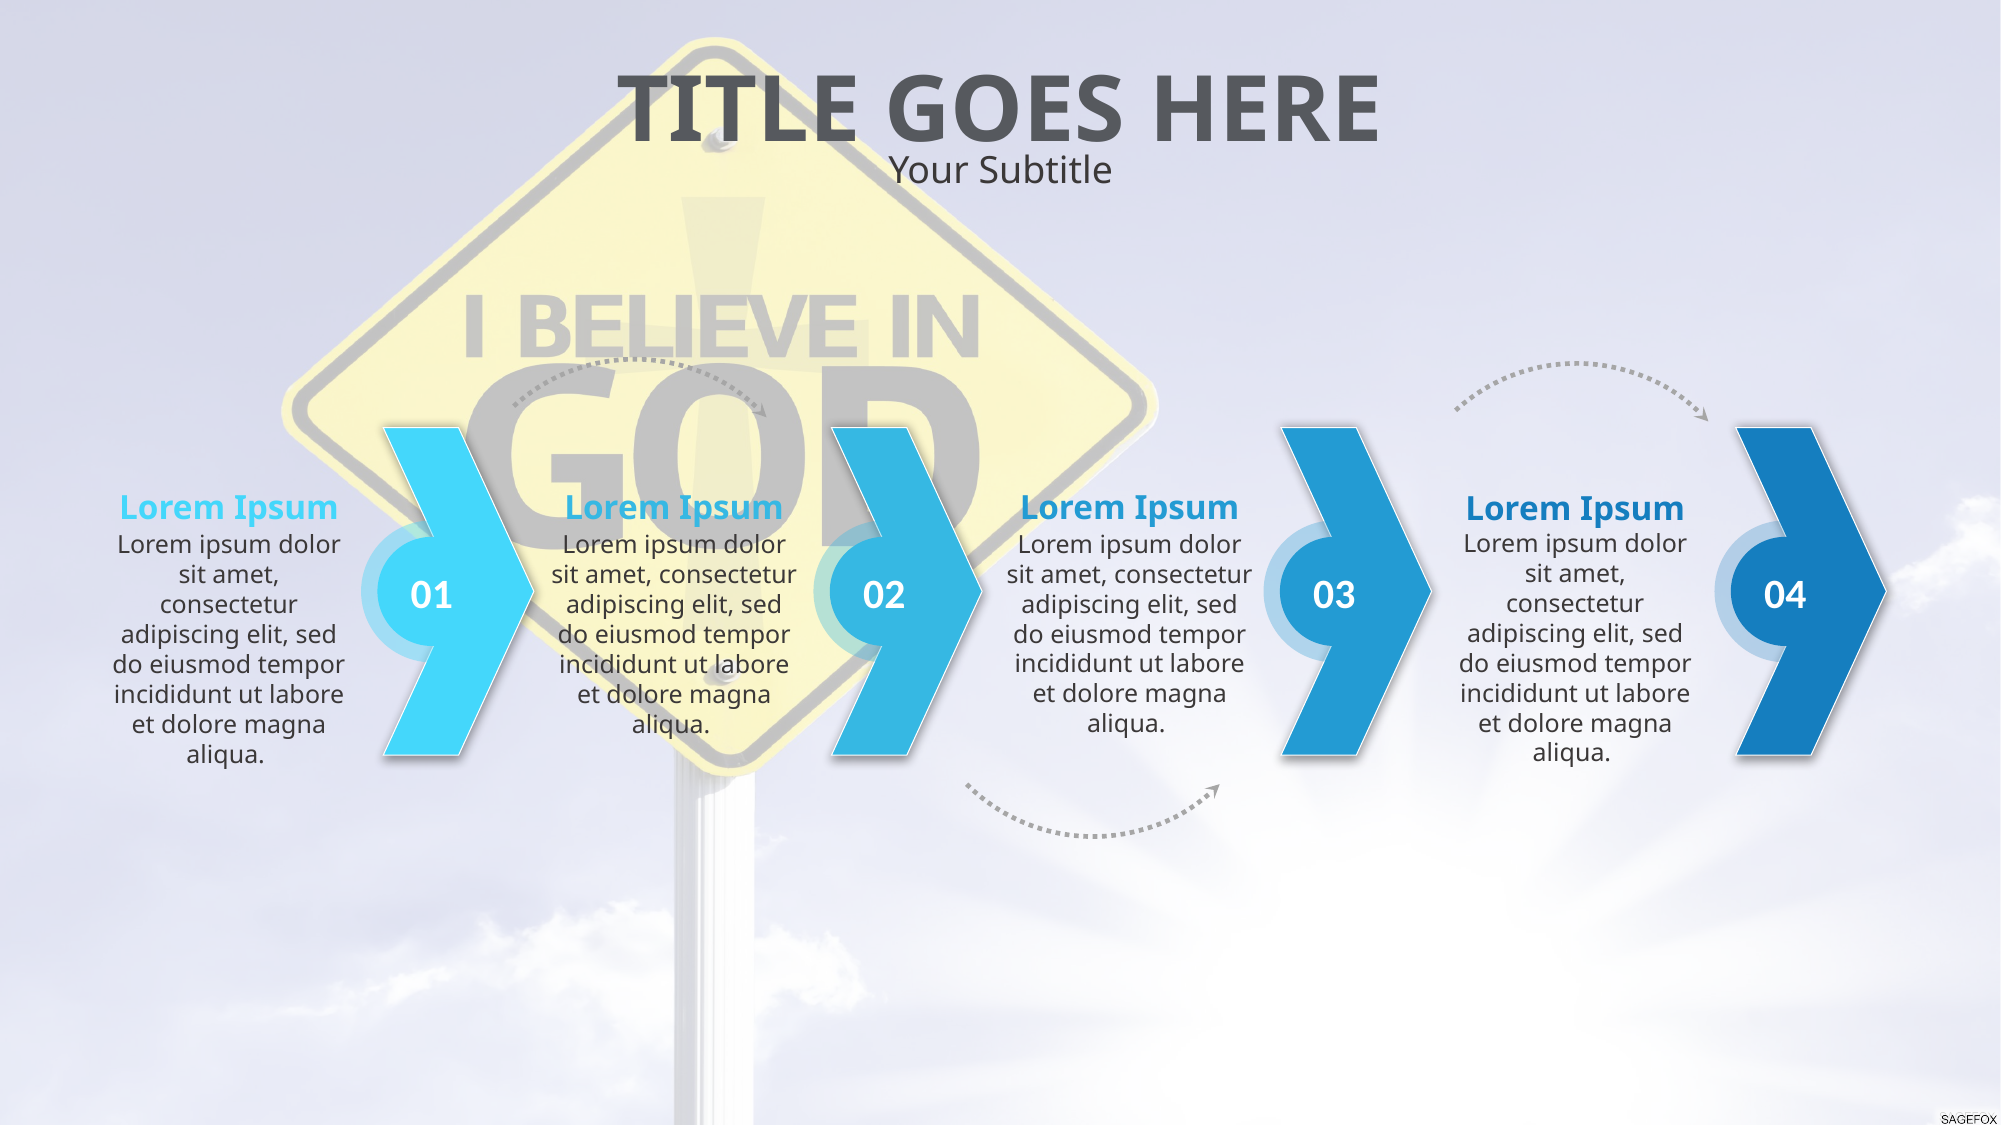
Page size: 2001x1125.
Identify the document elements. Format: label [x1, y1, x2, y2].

text_box [1455, 362, 1709, 487]
text_box [1003, 486, 1256, 710]
text_box [1734, 426, 1855, 520]
text_box [1279, 663, 1400, 757]
text_box [1857, 525, 1888, 658]
text_box [1279, 426, 1400, 520]
text_box [1406, 533, 1433, 650]
text_box [107, 485, 351, 711]
picture [1938, 1114, 1999, 1125]
text_box [1453, 487, 1698, 710]
text_box [549, 485, 800, 711]
text_box [381, 426, 503, 520]
text_box [381, 663, 503, 757]
text_box [829, 426, 951, 520]
text_box [813, 520, 956, 663]
text_box [1714, 520, 1857, 663]
text_box [1263, 520, 1406, 663]
text_box [966, 710, 1220, 838]
text_box [1734, 663, 1855, 757]
text_box [548, 42, 1452, 199]
text_box [503, 521, 536, 662]
text_box [956, 532, 984, 651]
text_box [513, 358, 767, 485]
text_box [829, 663, 951, 757]
text_box [361, 520, 503, 663]
